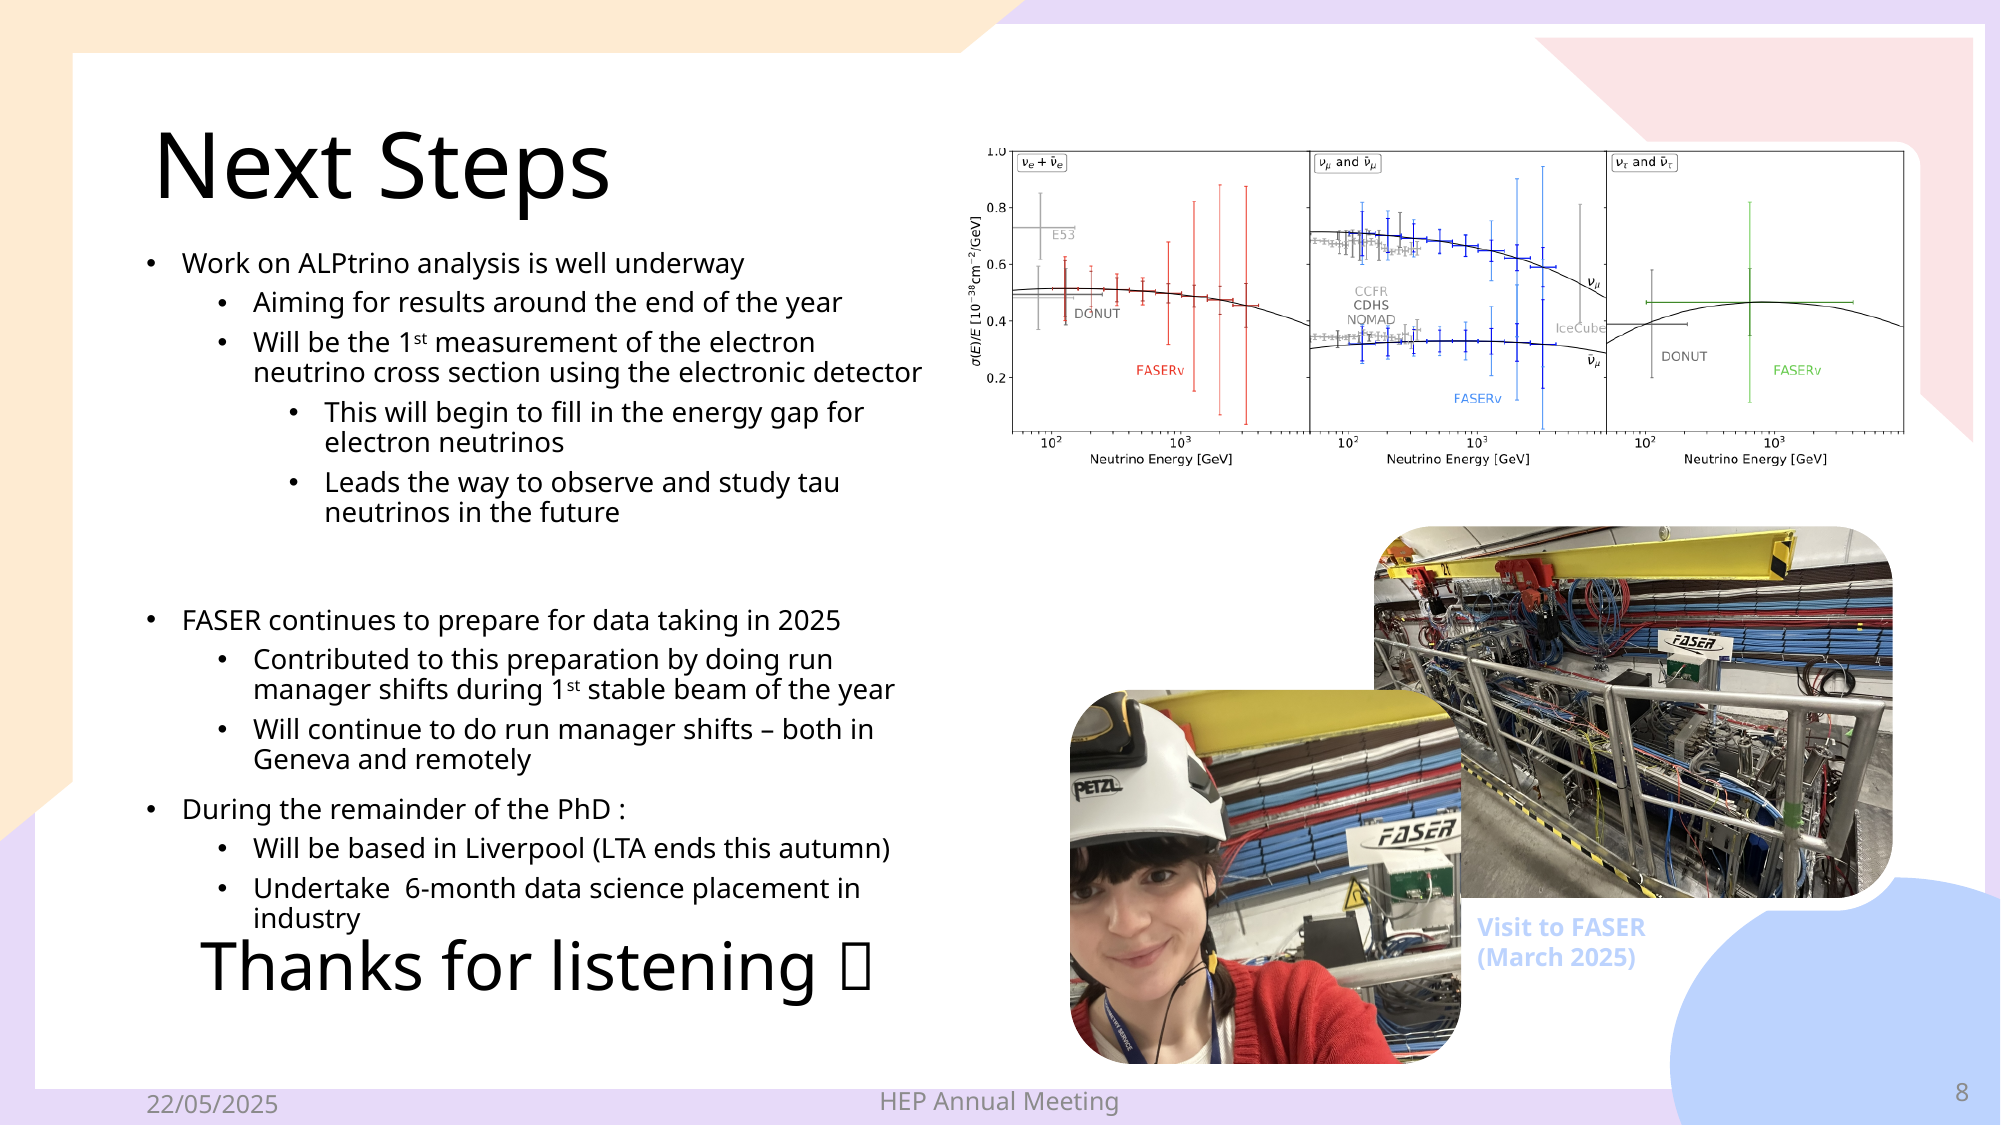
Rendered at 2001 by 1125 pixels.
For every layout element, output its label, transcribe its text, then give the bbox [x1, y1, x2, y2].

slide_number 8 [1534, 1063, 1985, 1124]
picture [1069, 520, 1899, 1064]
footer HEP Annual Meeting [662, 1072, 1338, 1125]
list Work on ALPtrino analysis is well underway Aiming for results around the end of the year Will be the 1st measurement of the electron neutrino cross section using the electronic detector This will begin to fill in the energy gap for electron neutrinos Leads the way to observe and study tau neutrinos in the future FASER continues to prepare for data taking in 2025 Contributed to this preparation by doing run manager shifts during 1st stable beam of the year Will continue to do run manager shifts – both in Geneva and remotely During the remainder of the PhD : Will be based in Liverpool (LTA ends this autumn) Undertake 6-month data science placement in industry [131, 241, 945, 956]
text_box Thanks for listening  [185, 916, 1023, 1011]
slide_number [131, 1074, 582, 1125]
text_box Visit to FASER (March 2025) [1462, 905, 1762, 980]
picture [944, 144, 1918, 470]
title Next Steps [137, 59, 1863, 241]
